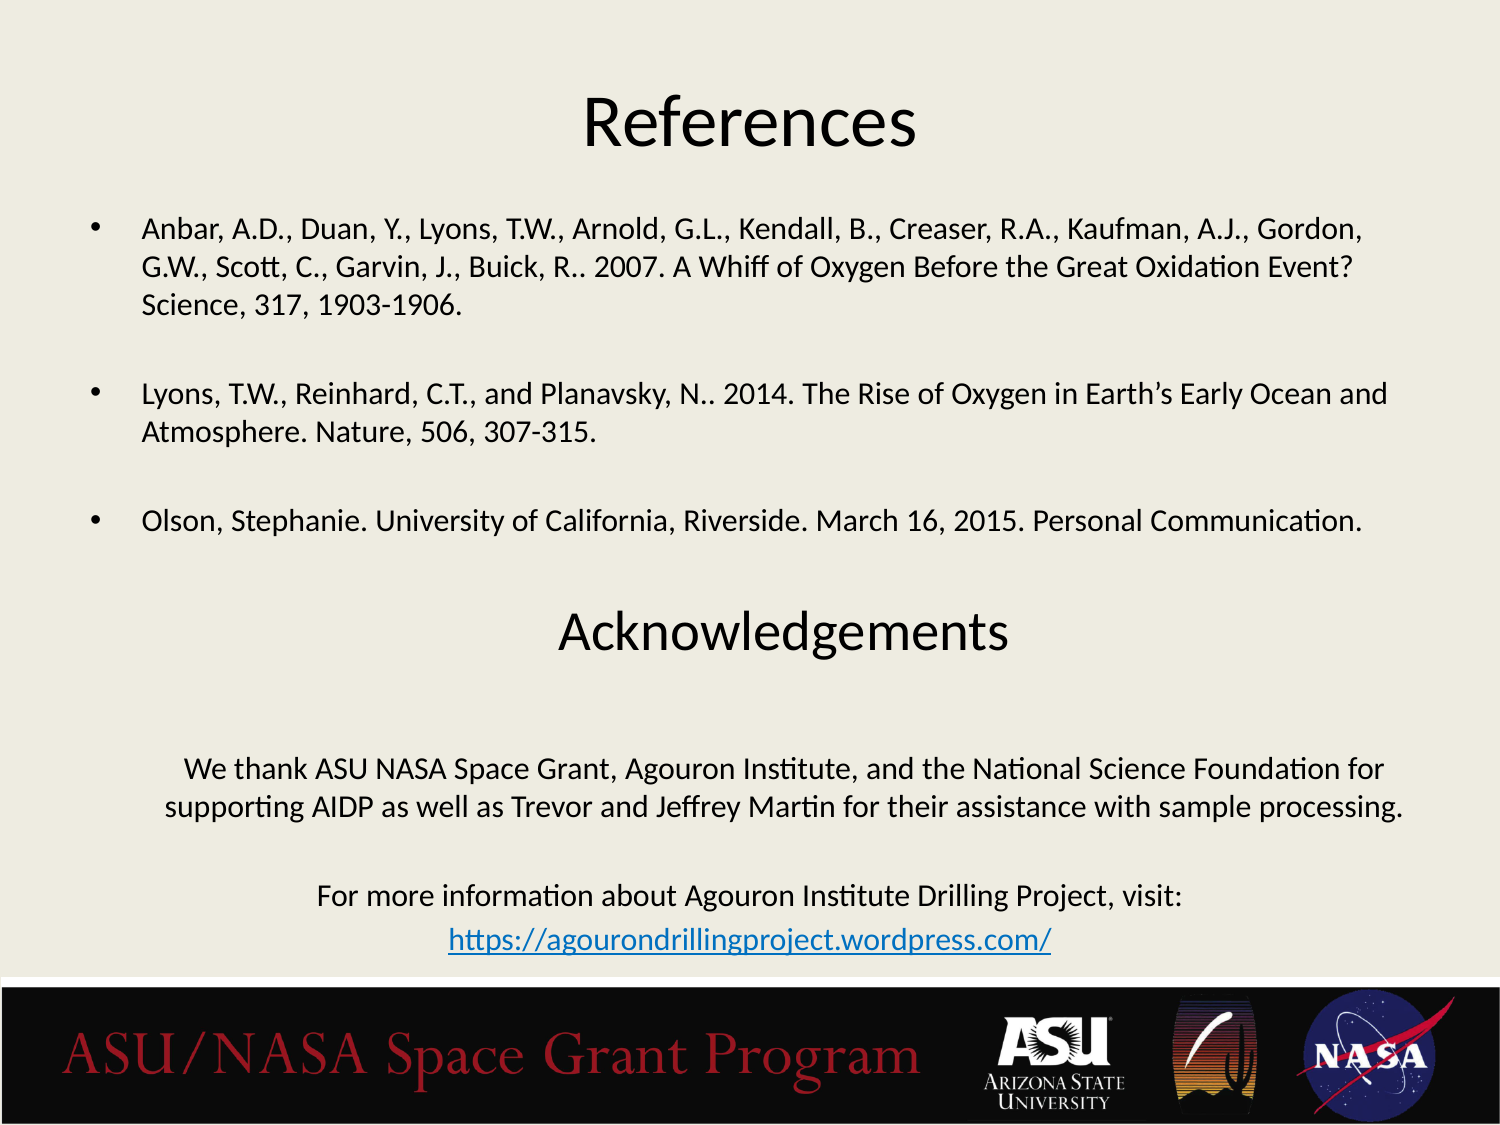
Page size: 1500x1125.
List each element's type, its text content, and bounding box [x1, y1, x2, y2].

picture [0, 977, 1500, 1125]
list Anbar, A.D., Duan, Y., Lyons, T.W., Arnold, G.L., Kendall, B., Creaser, R.A., Kaufman, A.J., Gordon, G.W., Scott, C., Garvin, J., Buick, R.. 2007. A Whiff of Oxygen Before the Great Oxidation Event? Science, 317, 1903-1906. Lyons, T.W., Reinhard, C.T., and Planavsky, N.. 2014. The Rise of Oxygen in Earth’s Early Ocean and Atmosphere. Nature, 506, 307-315. Olson, Stephanie. University of California, Riverside. March 16, 2015. Personal Communication. Acknowledgements We thank ASU NASA Space Grant, Agouron Institute, and the National Science Foundation for supporting AIDP as well as Trevor and Jeffrey Martin for their assistance with sample processing. For more information about Agouron Institute Drilling Project, visit: https://agourondrillingproject.wordpress.com/ [75, 200, 1425, 975]
title References [75, 45, 1425, 188]
